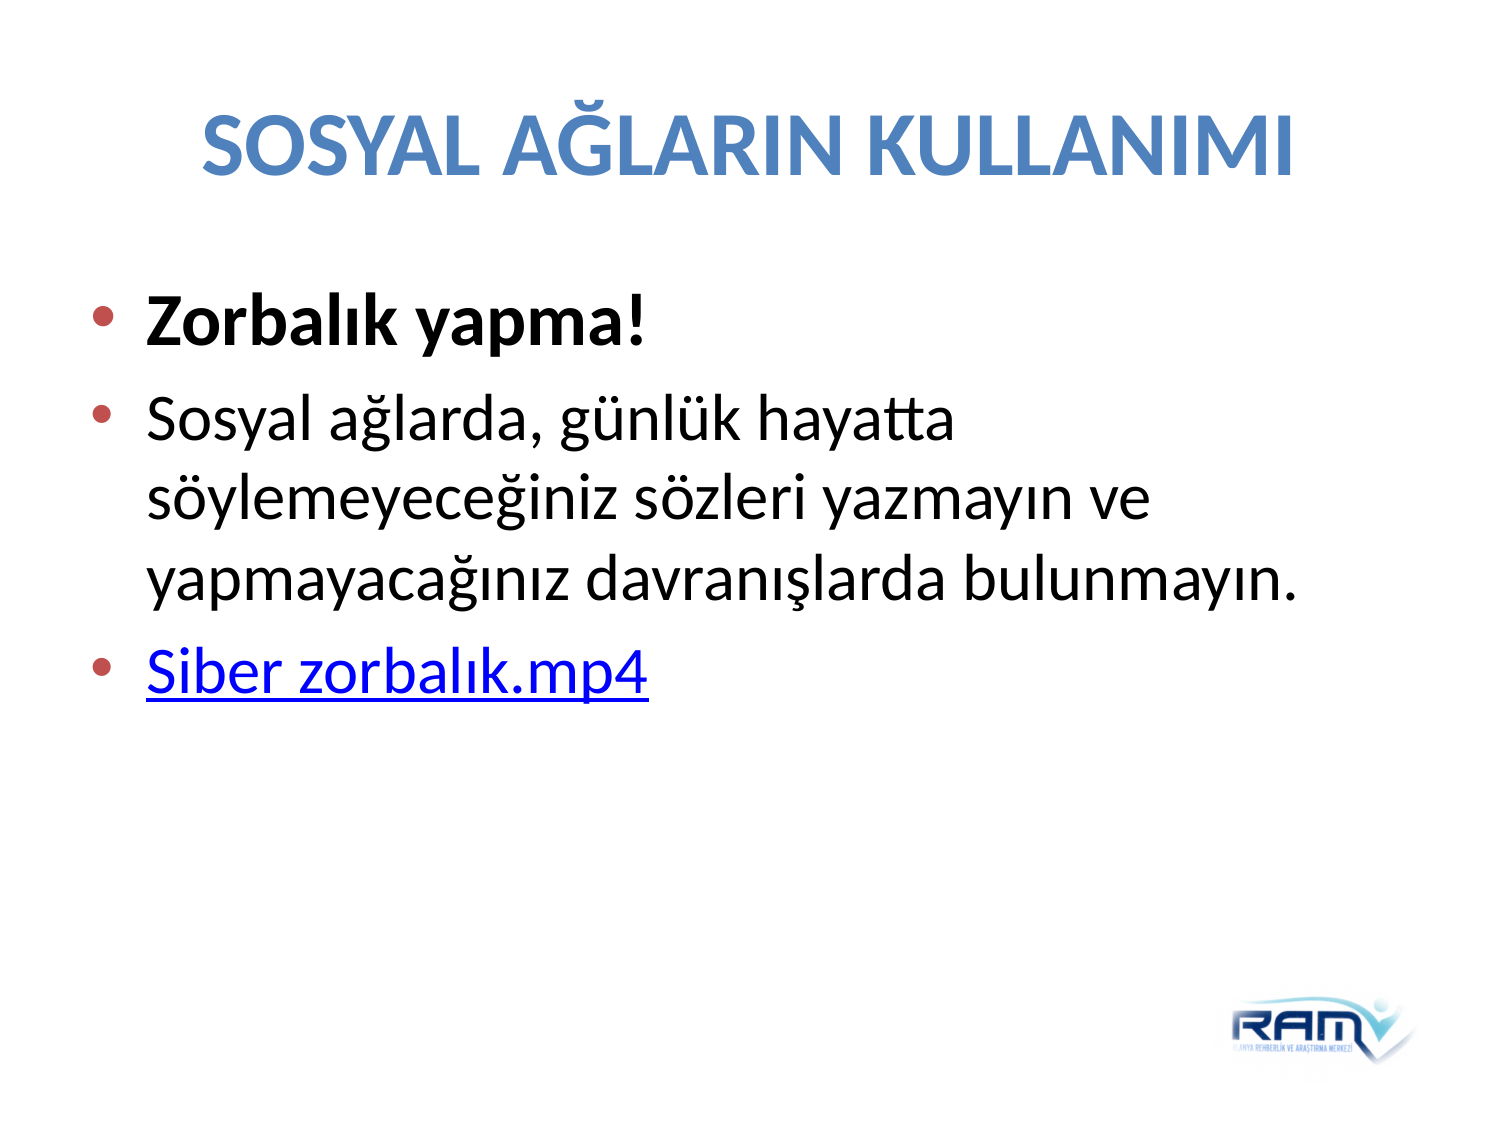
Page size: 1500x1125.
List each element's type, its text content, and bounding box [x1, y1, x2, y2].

picture [1198, 975, 1429, 1086]
title SOSYAL AĞLARIN KULLANIMI [75, 45, 1425, 233]
list Zorbalık yapma! Sosyal ağlarda, günlük hayatta söylemeyeceğiniz sözleri yazmayın ve yapmayacağınız davranışlarda bulunmayın. Siber zorbalık.mp4 [75, 262, 1425, 1005]
